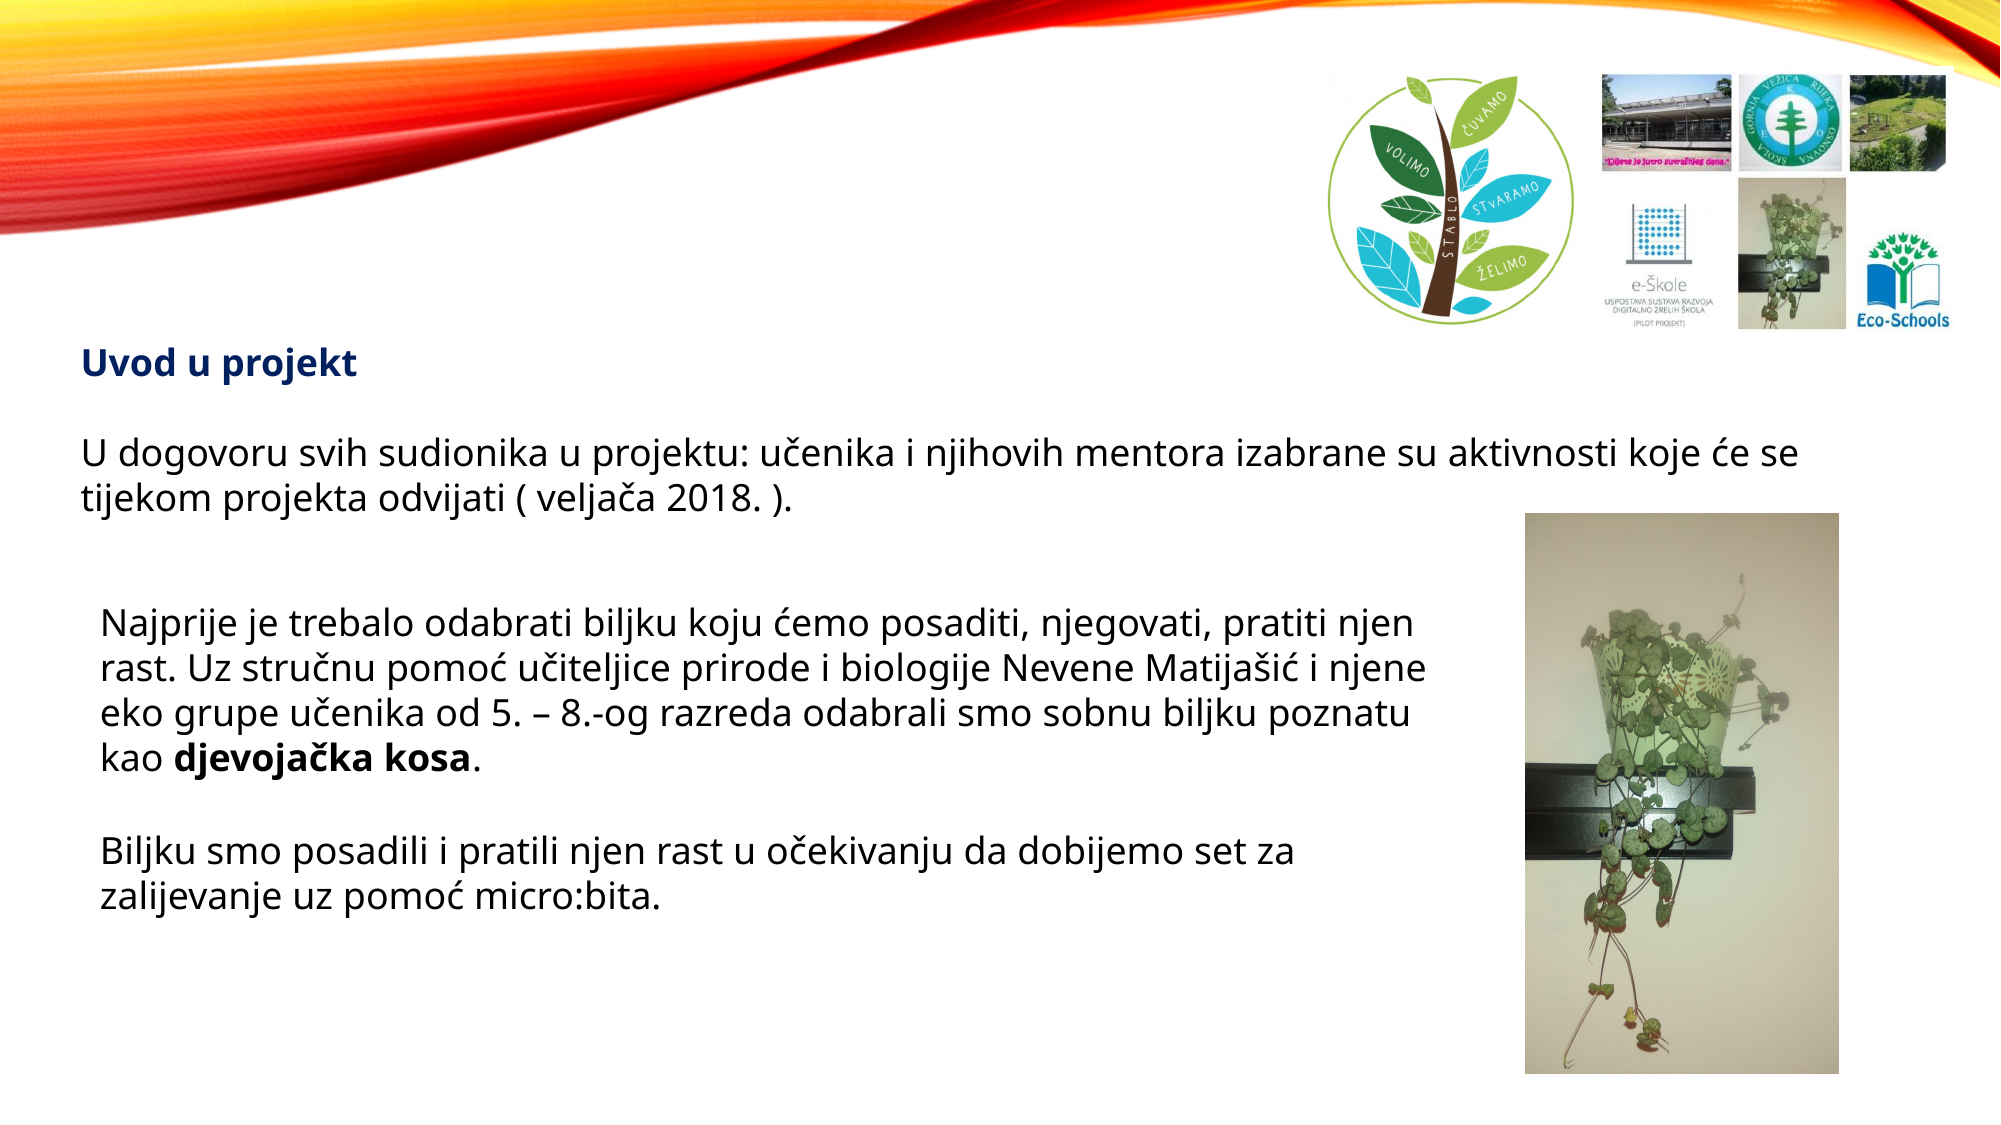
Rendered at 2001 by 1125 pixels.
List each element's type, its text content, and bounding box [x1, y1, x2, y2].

picture [0, 0, 2000, 332]
picture [1524, 512, 1839, 1074]
text_box Uvod u projekt U dogovoru svih sudionika u projektu: učenika i njihovih mentora izabrane su aktivnosti koje će se tijekom projekta odvijati ( veljača 2018. ). [65, 331, 1934, 527]
text_box Biljku smo posadili i pratili njen rast u očekivanju da dobijemo set za zalijevanje uz pomoć micro:bita. [85, 820, 1348, 925]
text_box Najprije je trebalo odabrati biljku koju ćemo posaditi, njegovati, pratiti njen rast. Uz stručnu pomoć učiteljice prirode i biologije Nevene Matijašić i njene eko grupe učenika od 5. – 8.-og razreda odabrali smo sobnu biljku poznatu kao djevojačka kosa. [85, 591, 1498, 787]
